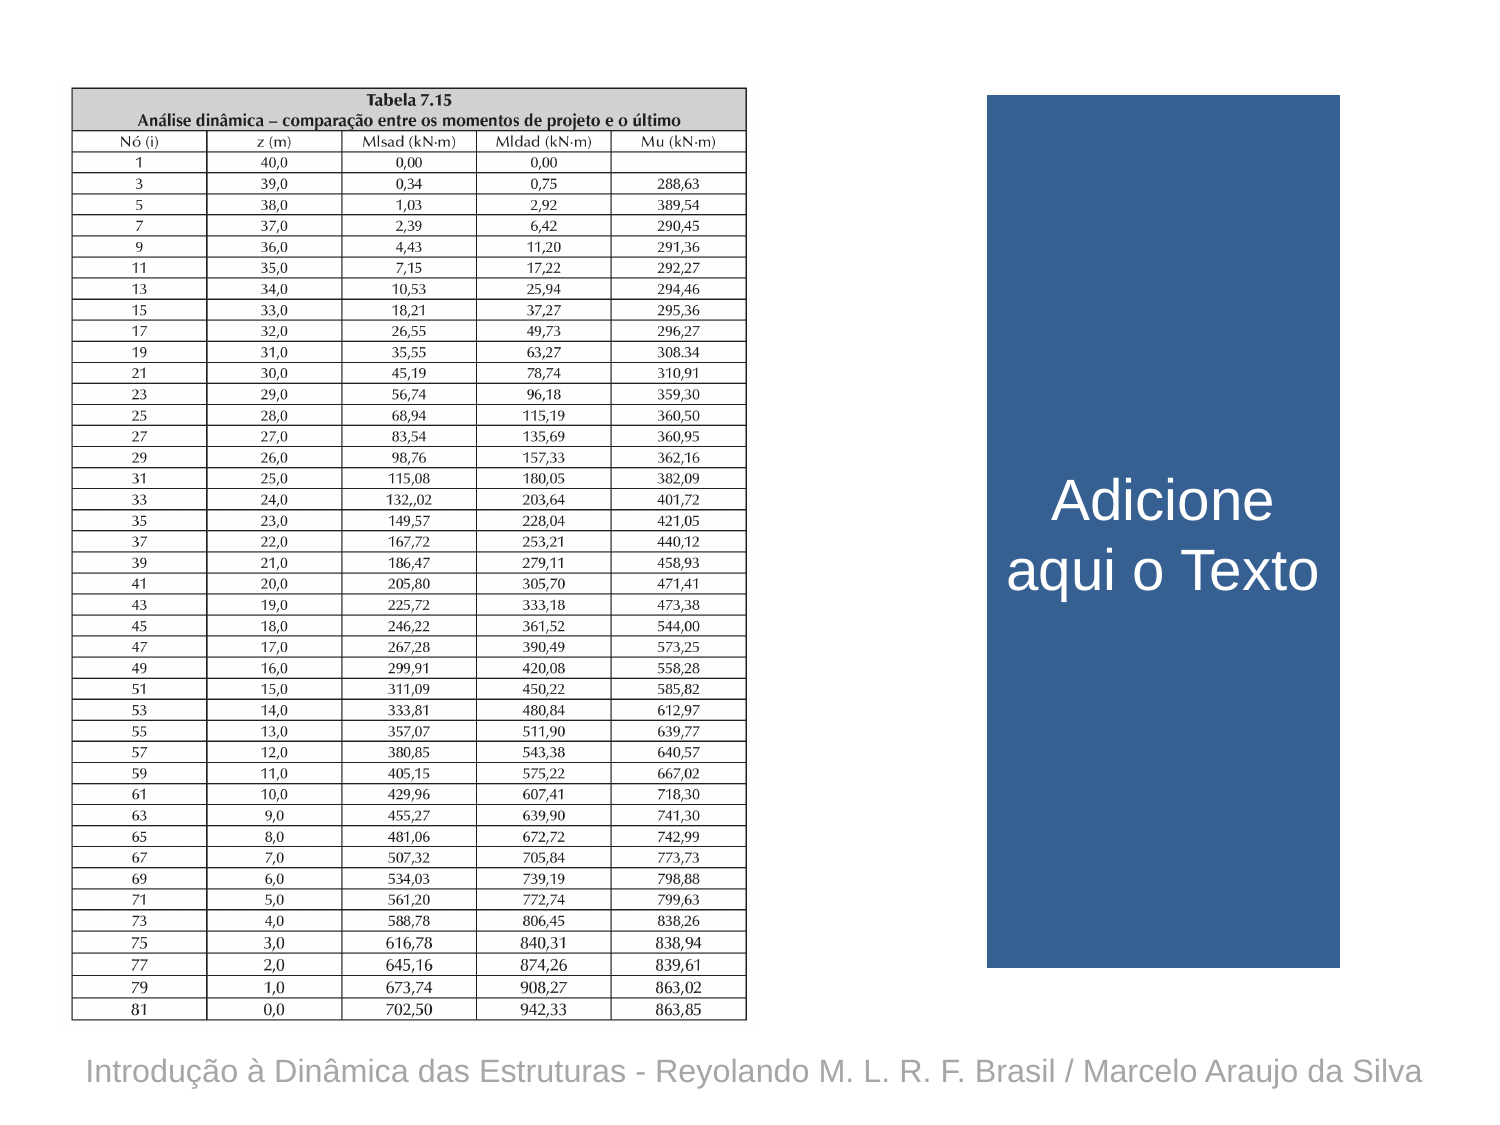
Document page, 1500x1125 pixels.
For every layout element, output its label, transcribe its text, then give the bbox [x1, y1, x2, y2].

text_box Adicione aqui o Texto [986, 94, 1341, 969]
picture [57, 77, 757, 1031]
footer Introdução à Dinâmica das Estruturas - Reyolando M. L. R. F. Brasil / Marcelo Araujo da Silva [0, 1042, 1500, 1103]
